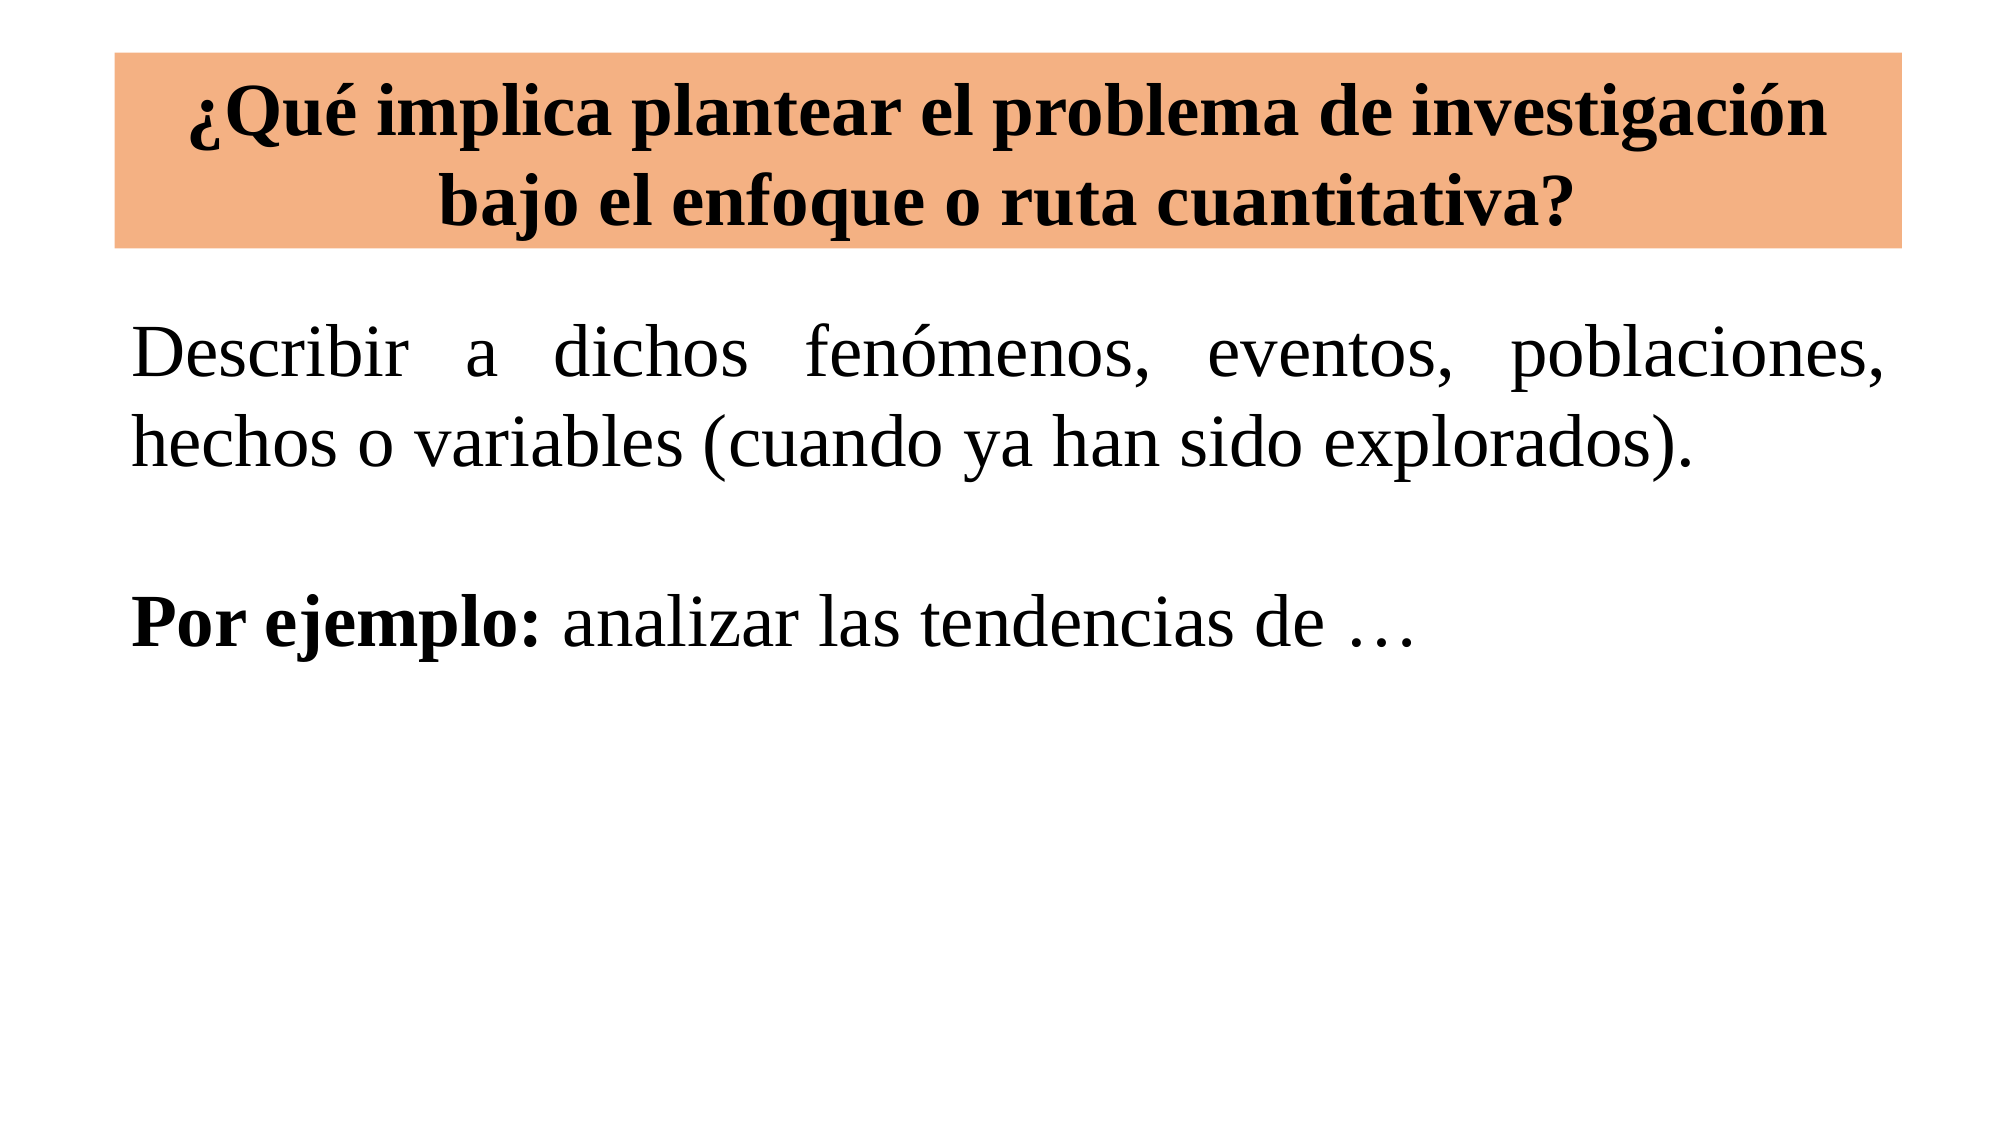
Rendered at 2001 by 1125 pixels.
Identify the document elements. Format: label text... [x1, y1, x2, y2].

subtitle Describir a dichos fenómenos, eventos, poblaciones, hechos o variables (cuando ya han sido explorados). Por ejemplo: analizar las tendencias de … [116, 293, 1904, 733]
title ¿Qué implica plantear el problema de investigación bajo el enfoque o ruta cuantitativa? [114, 52, 1902, 249]
